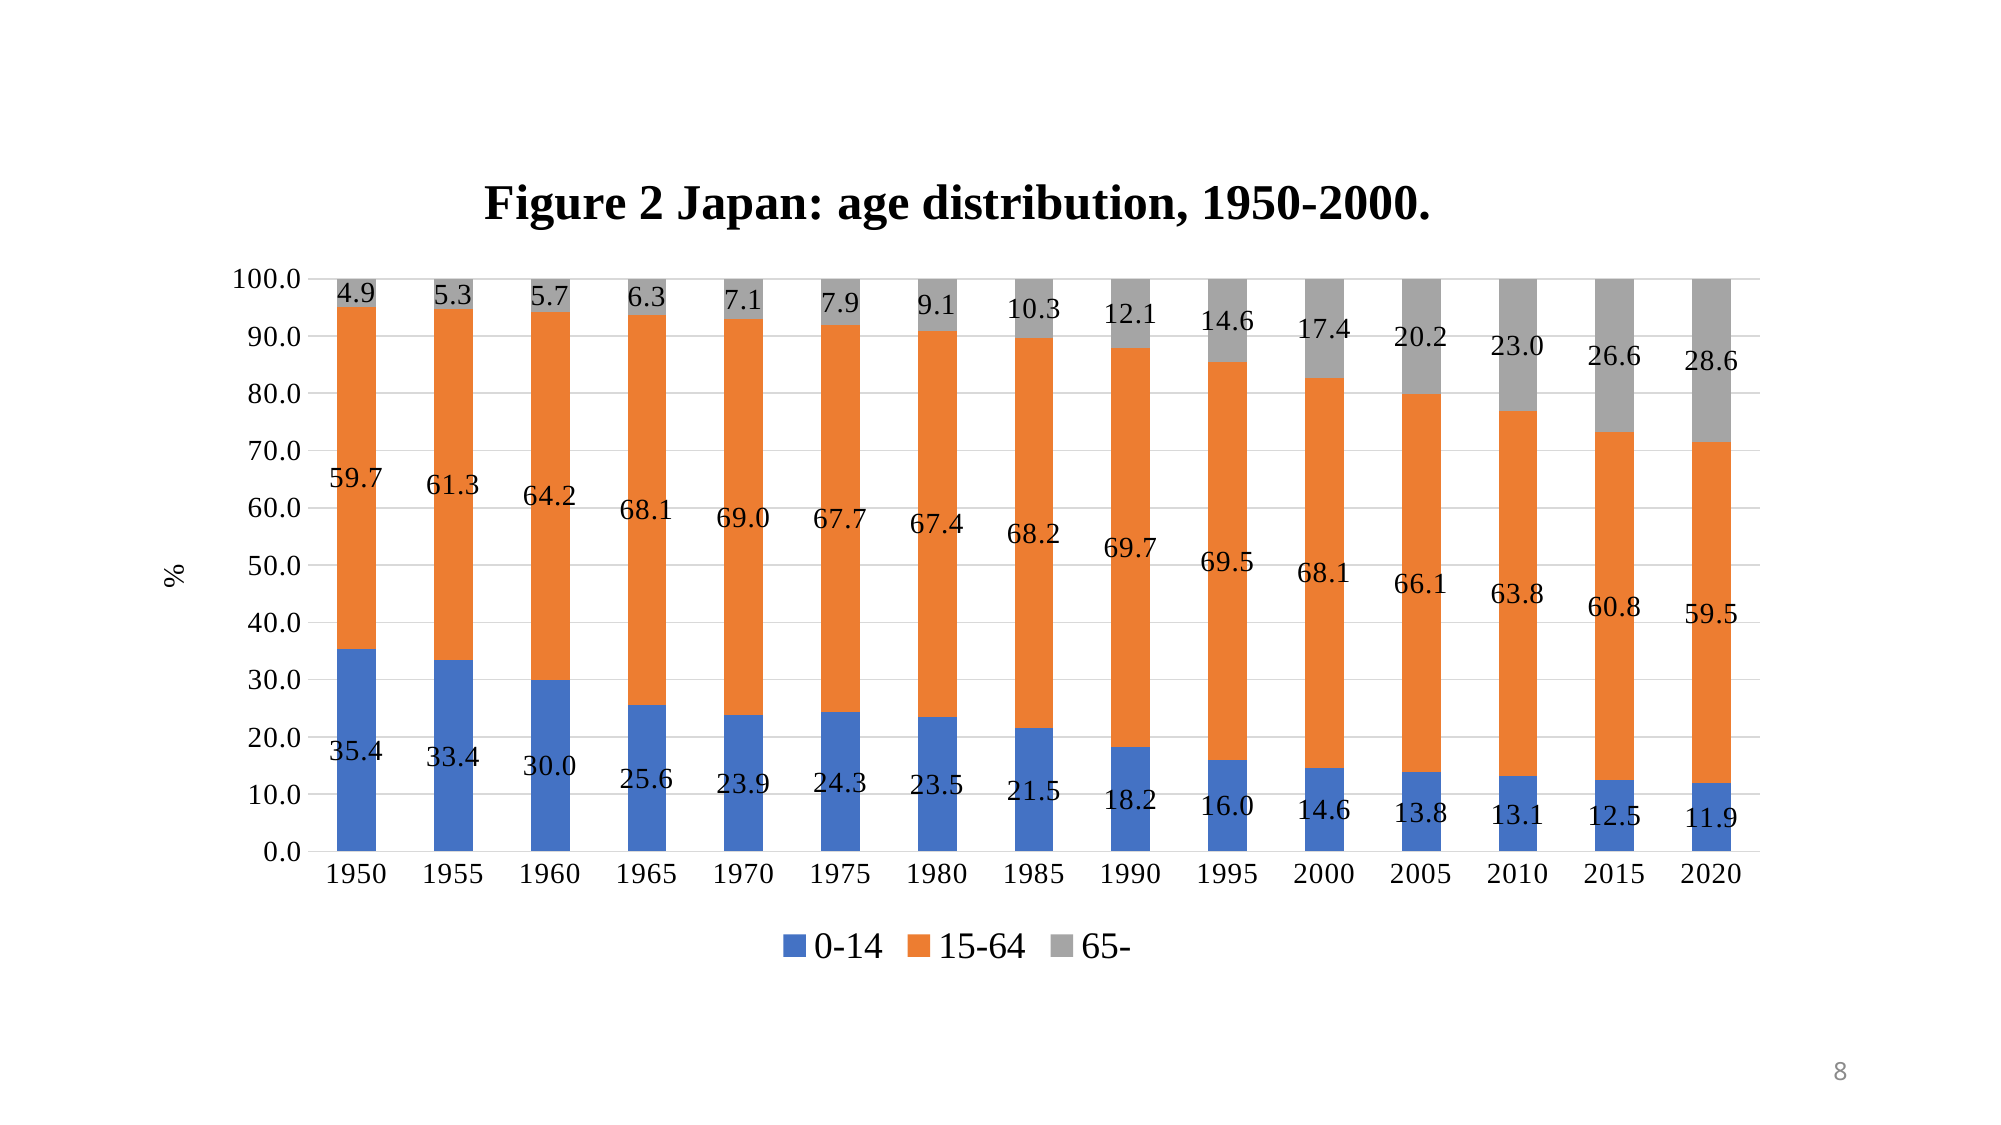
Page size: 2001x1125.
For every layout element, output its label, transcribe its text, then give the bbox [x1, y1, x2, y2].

slide_number 8 [1412, 1042, 1863, 1103]
chart [121, 134, 1794, 974]
